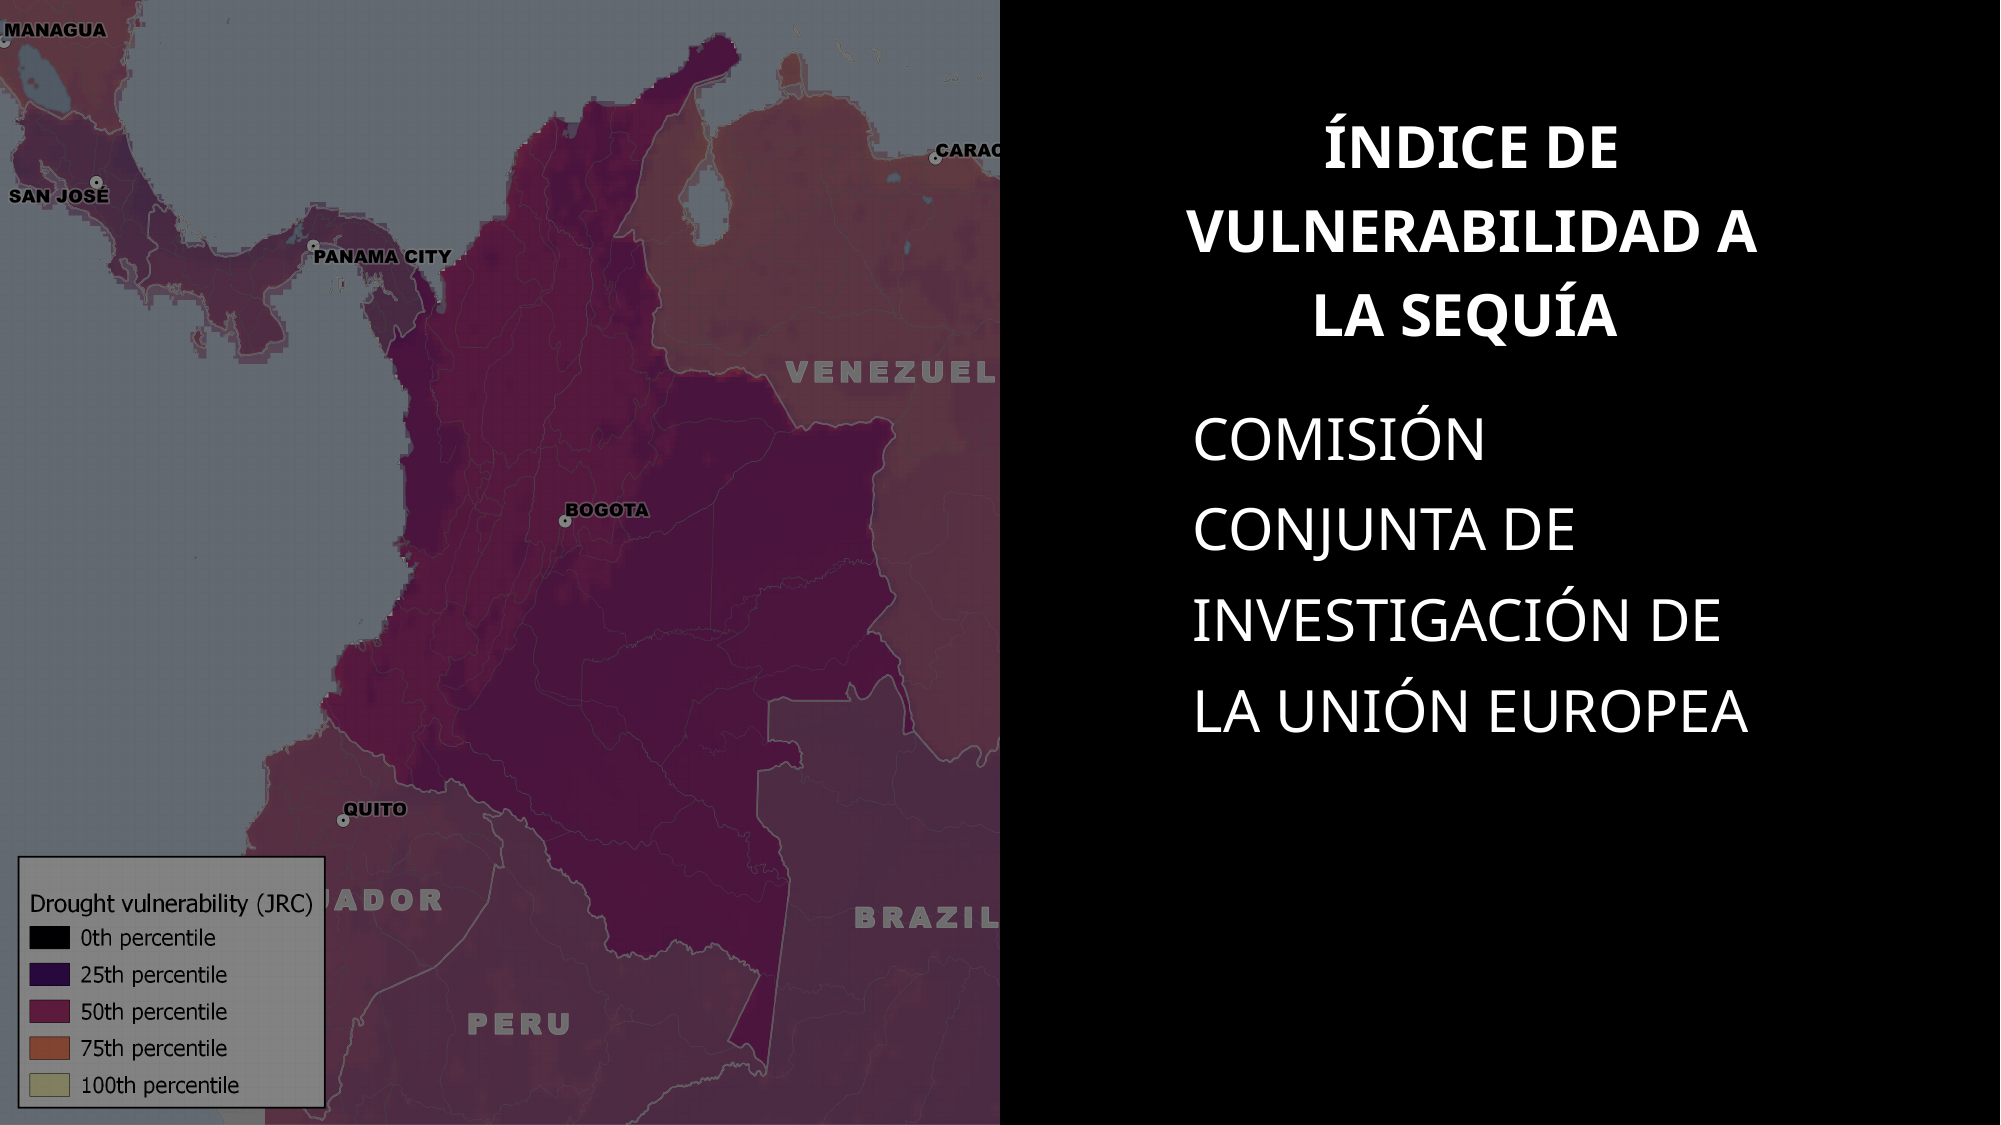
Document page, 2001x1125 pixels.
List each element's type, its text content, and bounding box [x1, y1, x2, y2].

title ÍNDICE DE VULNERABILIDAD A LA SEQUÍA [1139, 0, 1806, 614]
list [0, 0, 1001, 1125]
text_box [1001, 0, 2000, 1125]
text_box COMISIÓN CONJUNTA DE INVESTIGACIÓN DE LA UNIÓN EUROPEA [1177, 125, 1806, 1000]
